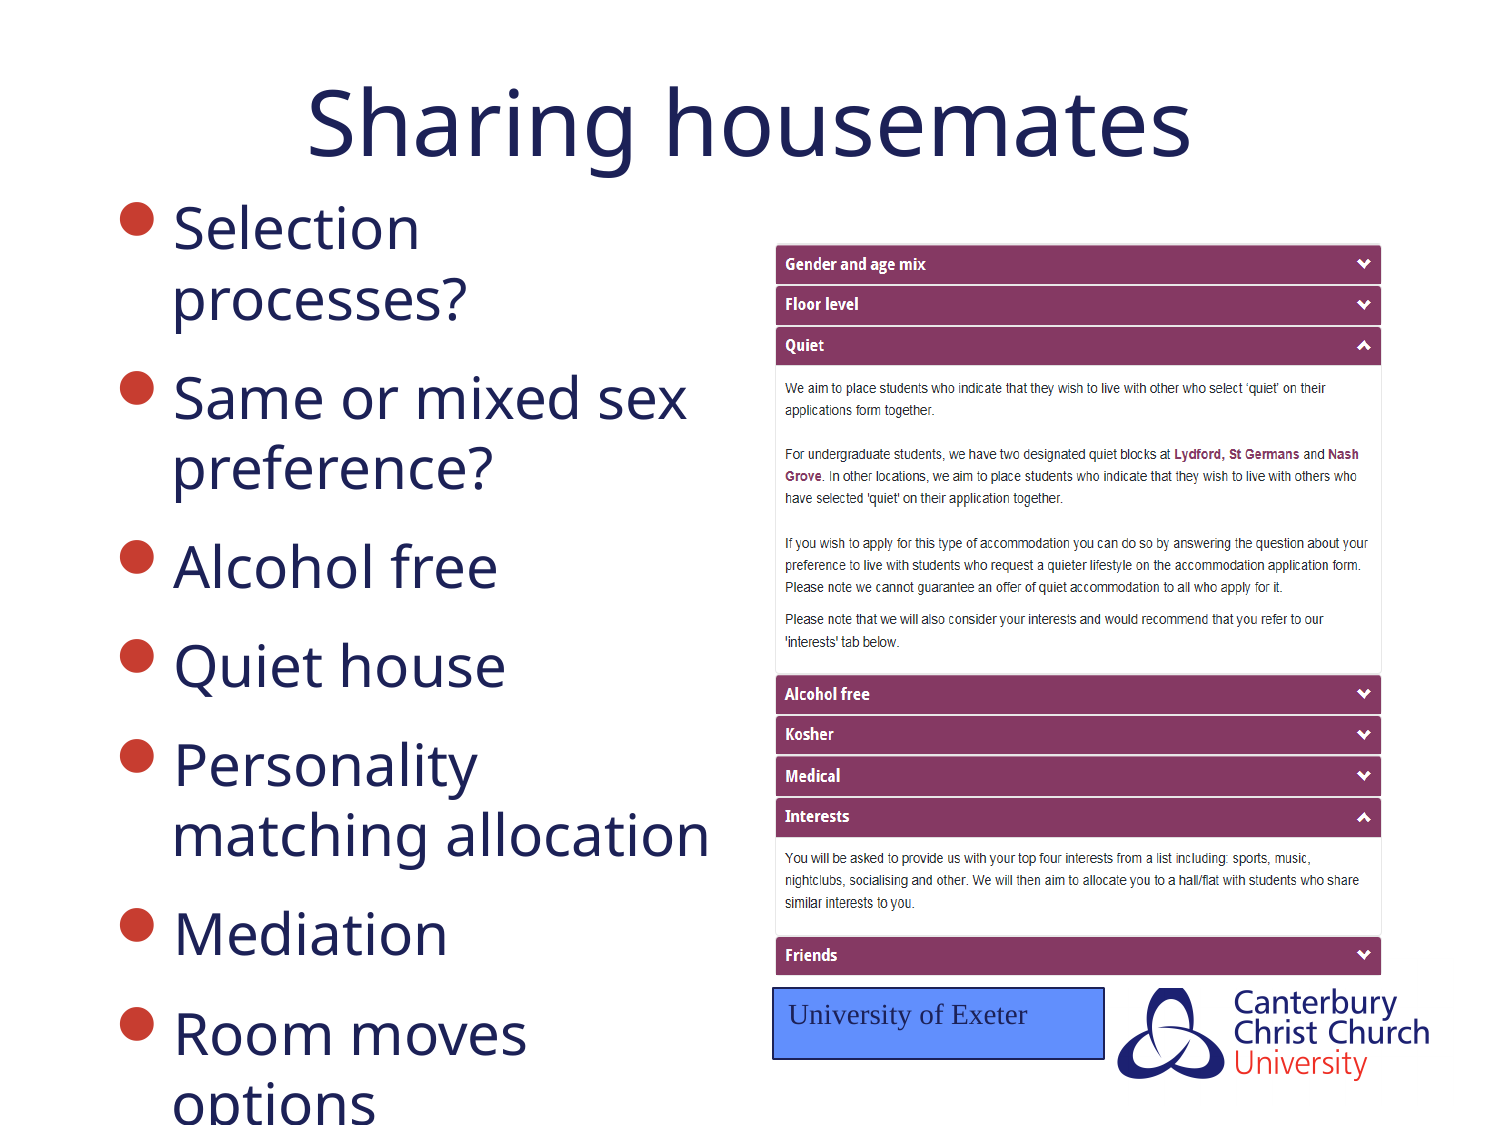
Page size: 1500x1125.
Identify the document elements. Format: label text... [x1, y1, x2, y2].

text_box University of Exeter [773, 988, 1104, 1059]
list Selection processes? Same or mixed sex preference? Alcohol free Quiet house Personality matching allocation Mediation Room moves options [100, 184, 732, 1000]
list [772, 243, 1388, 988]
picture [1092, 958, 1454, 1106]
title Sharing housemates [112, 54, 1388, 185]
